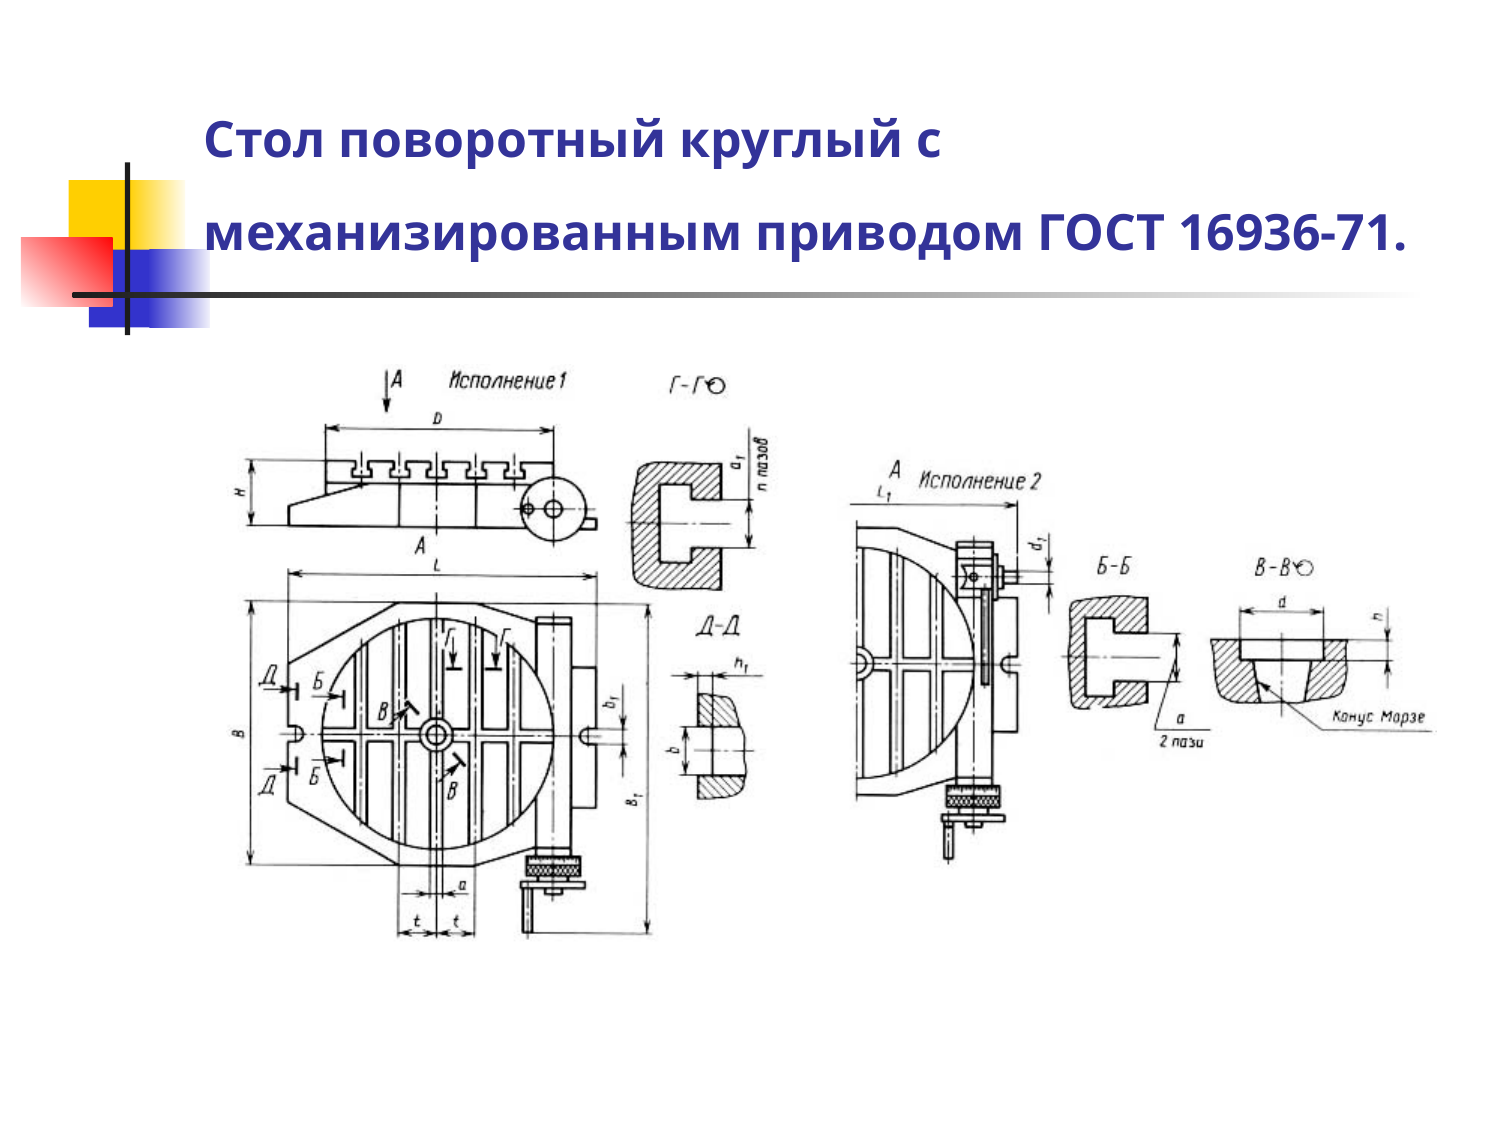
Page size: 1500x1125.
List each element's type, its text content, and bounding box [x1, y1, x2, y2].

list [225, 364, 1437, 973]
title Стол поворотный круглый с механизированным приводом ГОСТ 16936-71. [188, 34, 1468, 276]
